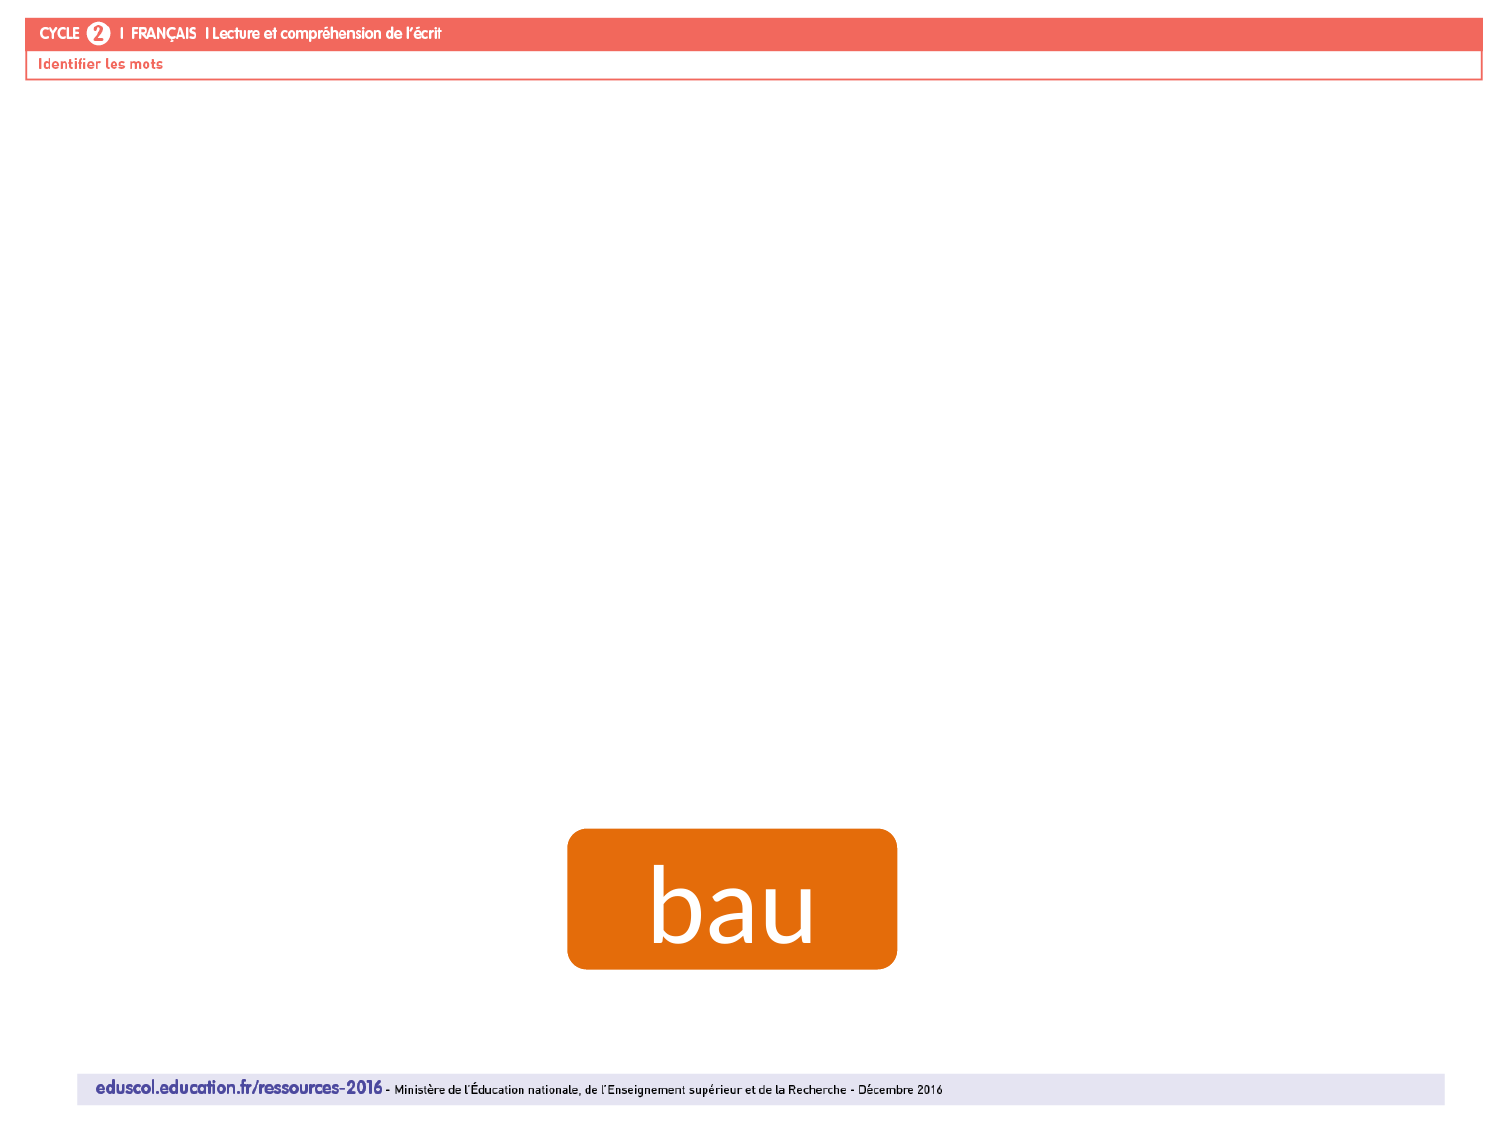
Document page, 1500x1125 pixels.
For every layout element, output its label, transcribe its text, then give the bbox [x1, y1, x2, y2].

text_box bau [558, 820, 906, 978]
picture [36, 1068, 1485, 1109]
picture [17, 7, 1491, 86]
